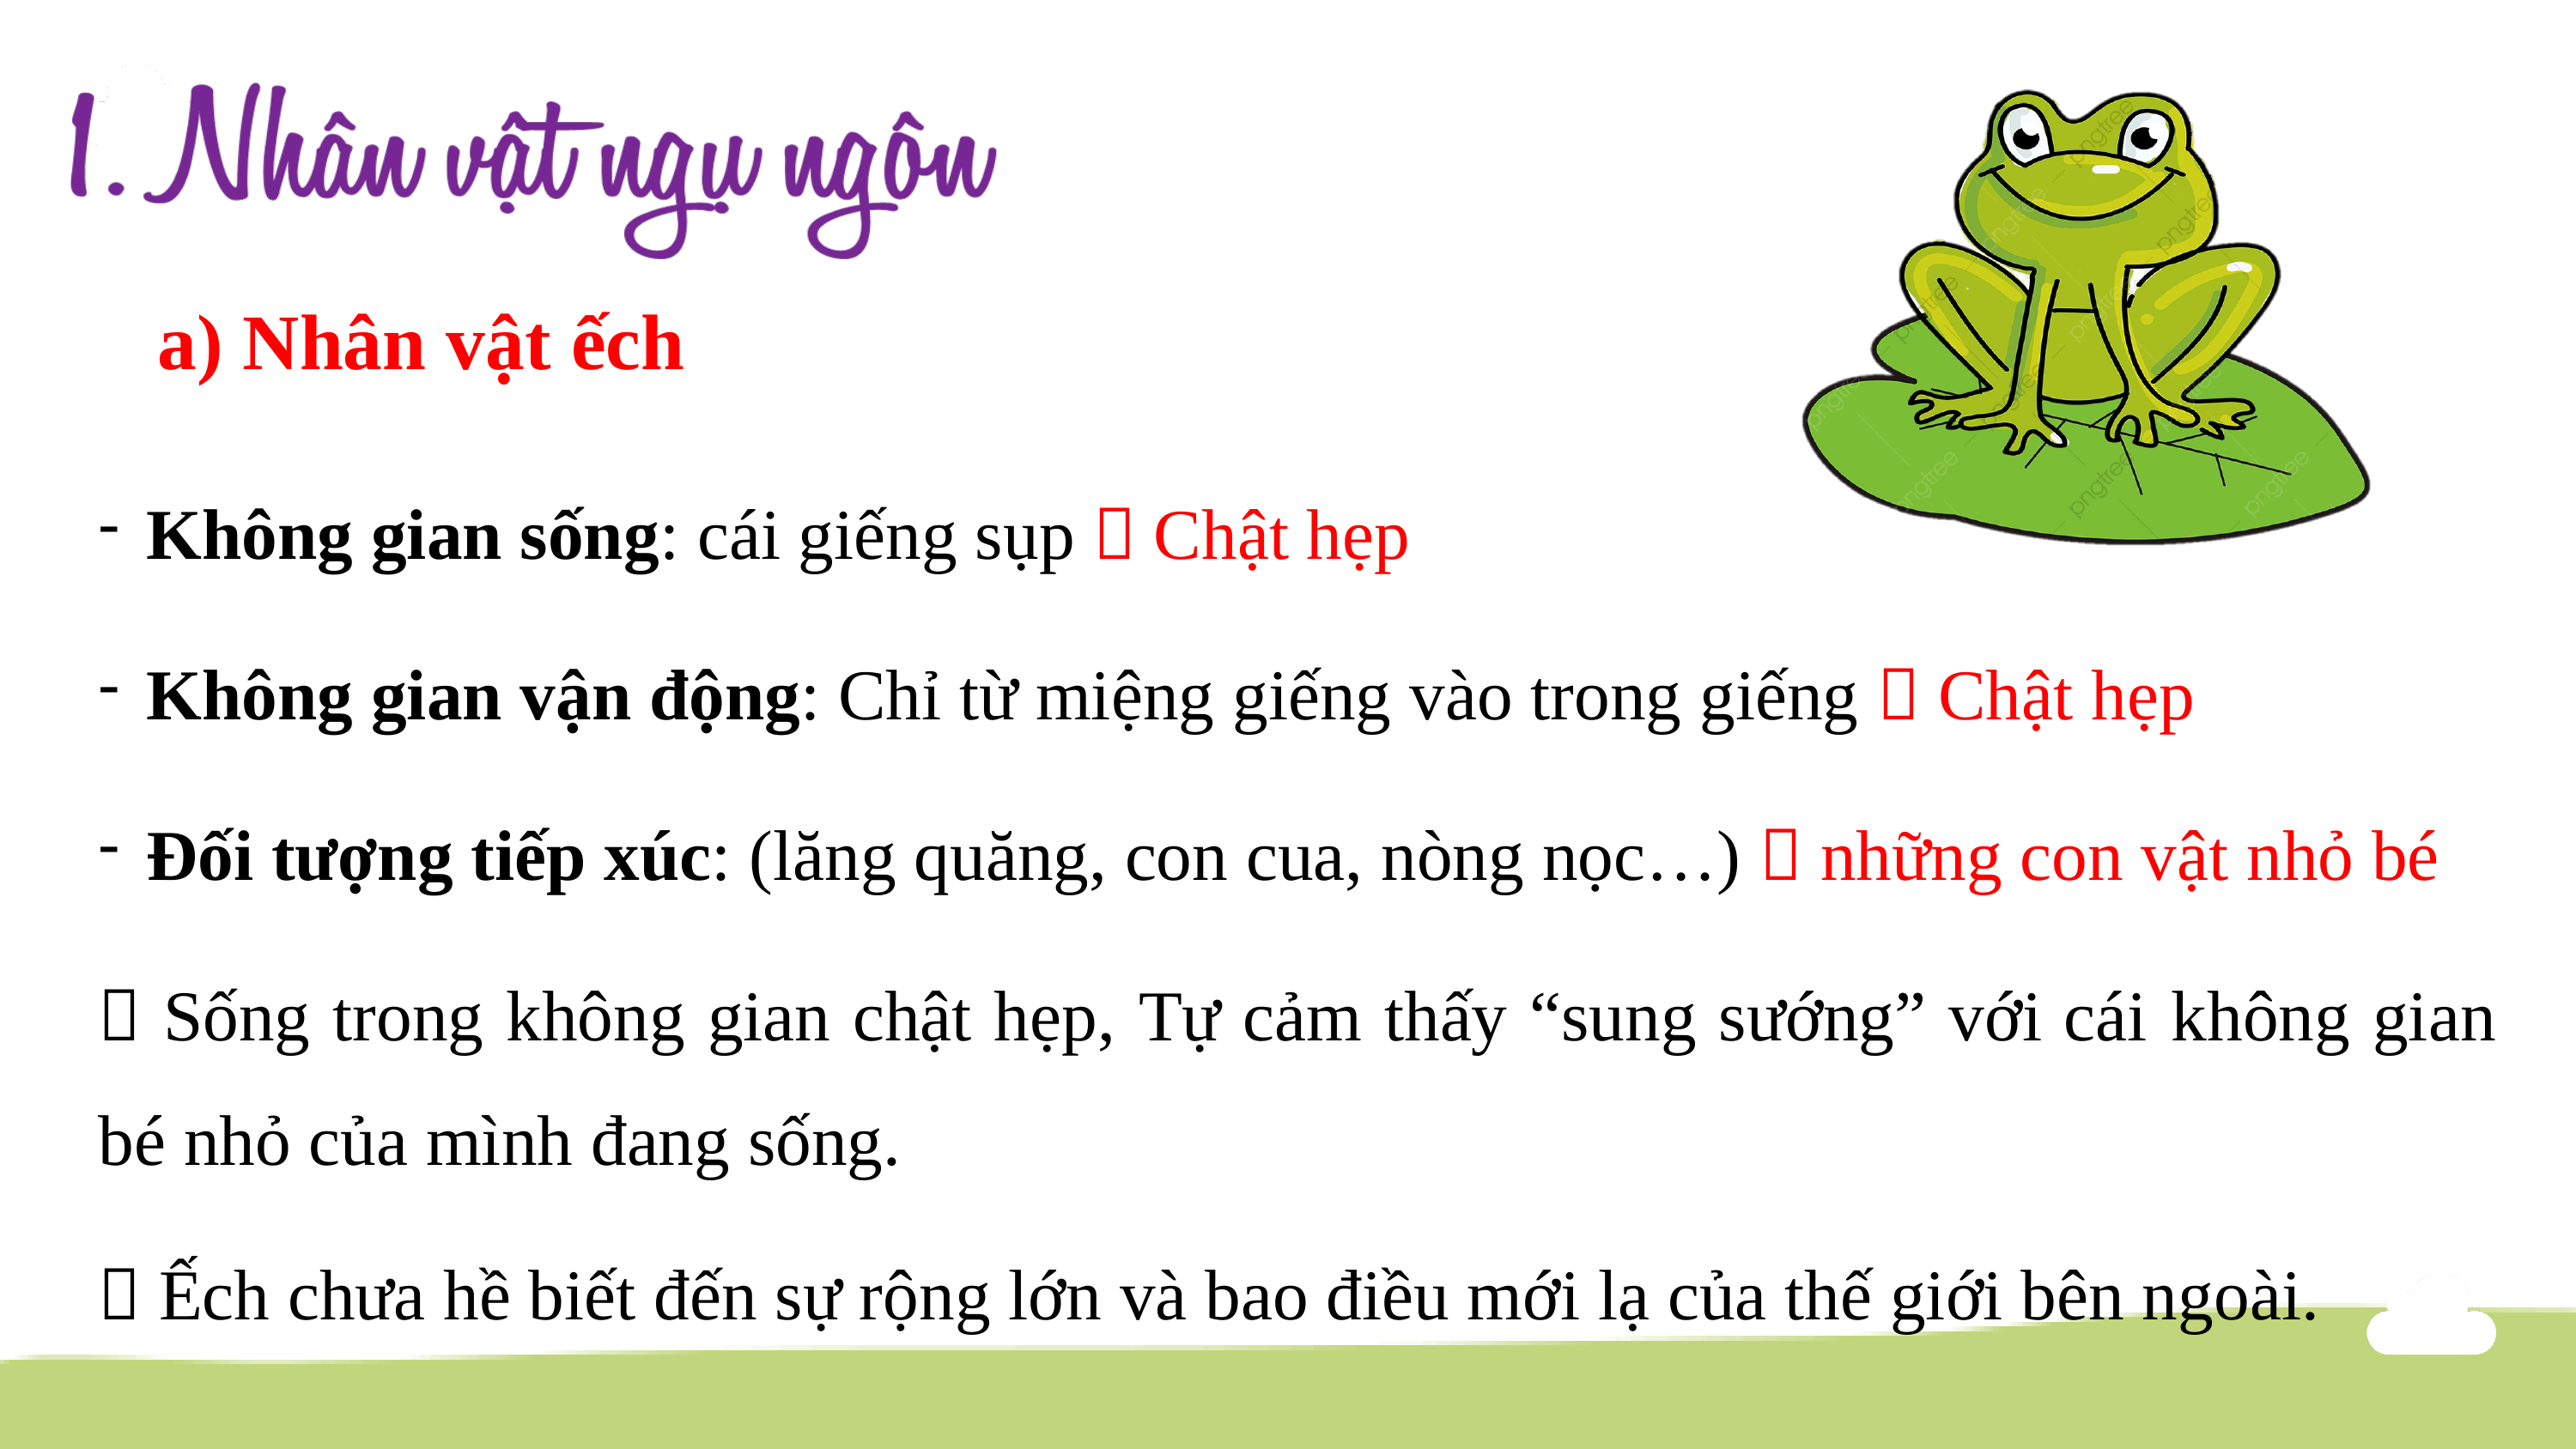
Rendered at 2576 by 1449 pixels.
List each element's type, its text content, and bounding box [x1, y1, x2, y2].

picture [0, 4, 1110, 367]
text_box Không gian sống: cái giếng sụp  Chật hẹp Không gian vận động: Chỉ từ miệng giếng vào trong giếng  Chật hẹp Đối tượng tiếp xúc: (lăng quăng, con cua, nòng nọc…)  những con vật nhỏ bé  Sống trong không gian chật hẹp, Tự cảm thấy “sung sướng” với cái không gian bé nhỏ của mình đang sống.  Ếch chưa hề biết đến sự rộng lớn và bao điều mới lạ của thế giới bên ngoài. [79, 424, 2516, 1300]
text_box a) Nhân vật ếch [144, 373, 1084, 391]
picture [0, 1272, 2576, 1449]
picture [1706, 0, 2451, 657]
